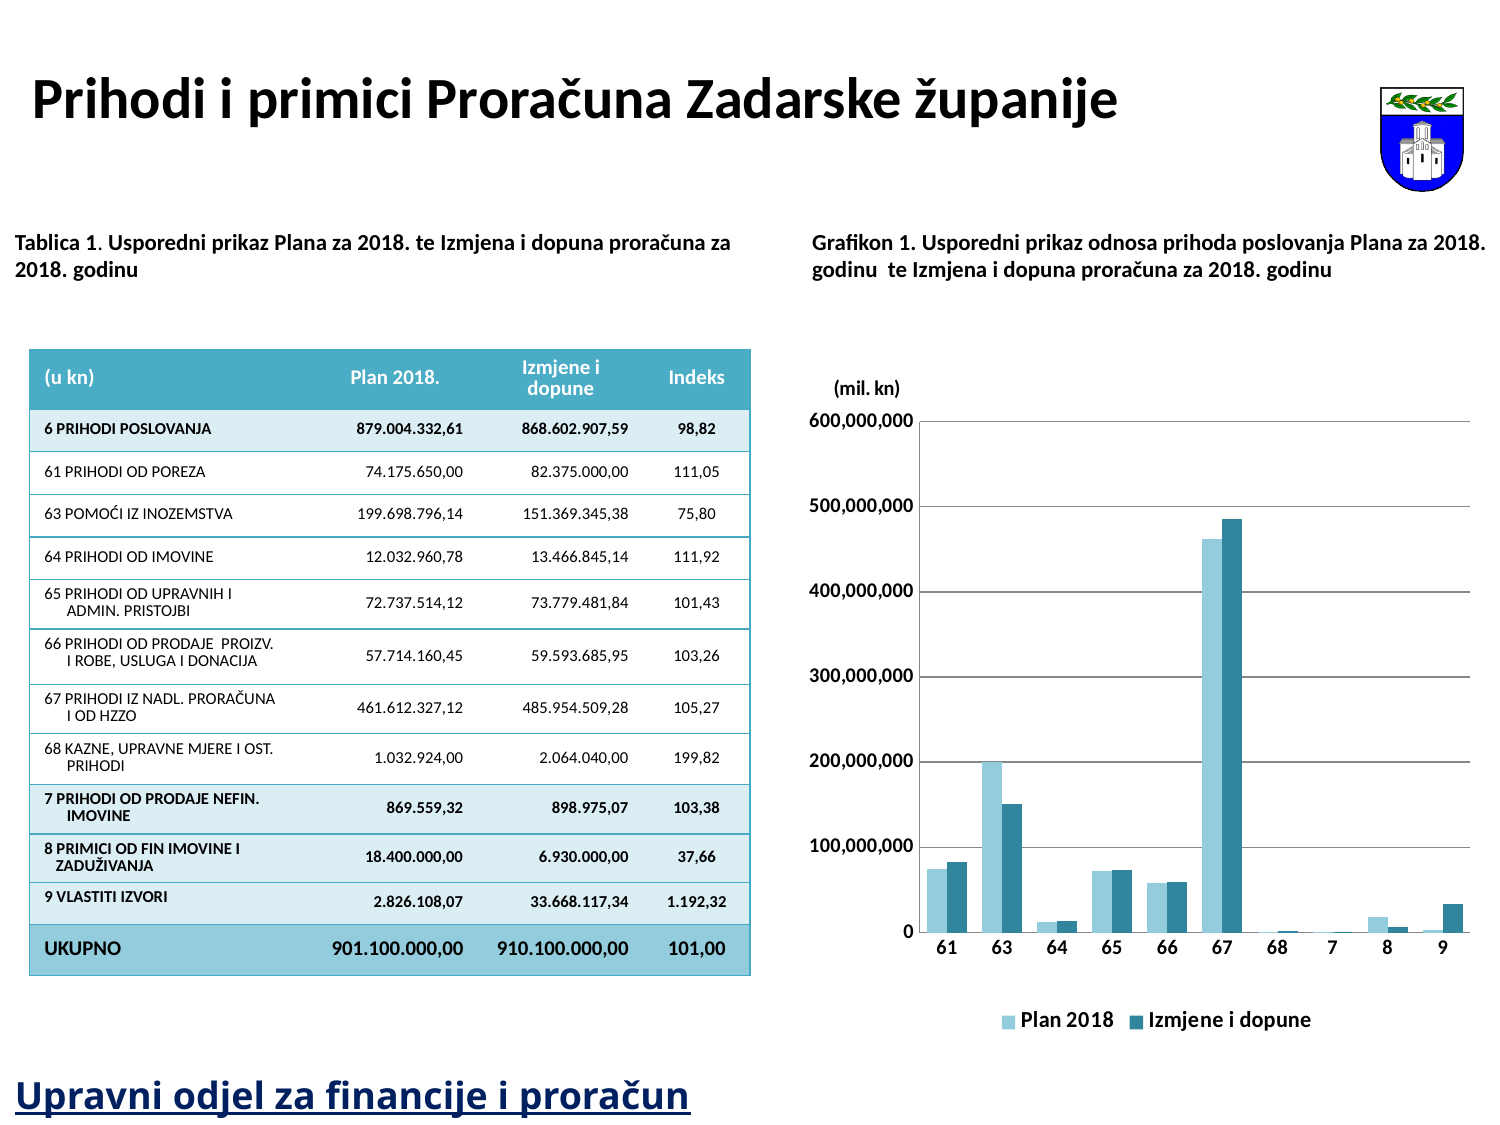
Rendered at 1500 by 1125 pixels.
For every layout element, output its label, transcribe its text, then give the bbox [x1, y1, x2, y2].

table_cell 63 POMOĆI IZ INOZEMSTVA [30, 495, 313, 536]
picture [1380, 87, 1464, 192]
table_header Indeks [644, 351, 749, 408]
text_box Tablica 1. Usporedni prikaz Plana za 2018. te Izmjena i dopuna proračuna za 2018. godinu [0, 219, 774, 315]
table_cell 910.100.000,00 [478, 925, 644, 975]
table_cell 111,92 [644, 538, 749, 579]
table_cell 869.559,32 [313, 785, 478, 833]
table_cell 73.779.481,84 [478, 580, 644, 628]
table_cell 74.175.650,00 [313, 452, 478, 494]
table_cell 101,00 [644, 925, 749, 975]
table_cell 103,26 [644, 630, 749, 684]
text_box Upravni odjel za financije i proračun Zadarske županije [0, 1064, 798, 1125]
table_cell 12.032.960,78 [313, 538, 478, 579]
table_cell UKUPNO [30, 925, 313, 975]
text_box Grafikon 1. Usporedni prikaz odnosa prihoda poslovanja Plana za 2018. godinu te Izmjena i dopuna proračuna za 2018. godinu [797, 219, 1500, 290]
chart [808, 373, 1487, 1041]
table_cell 59.593.685,95 [478, 630, 644, 684]
table_cell 901.100.000,00 [313, 925, 478, 975]
table_cell 67 PRIHODI IZ NADL. PRORAČUNA I OD HZZO [30, 685, 313, 733]
table_cell 65 PRIHODI OD UPRAVNIH I ADMIN. PRISTOJBI [30, 580, 313, 628]
table_cell 868.602.907,59 [478, 410, 644, 451]
table_cell 37,66 [644, 835, 749, 882]
table_cell 2.064.040,00 [478, 734, 644, 784]
table_header Plan 2018. [313, 351, 478, 408]
table_cell 898.975,07 [478, 785, 644, 833]
table_cell 461.612.327,12 [313, 685, 478, 733]
table_header (u kn) [30, 351, 313, 408]
table_cell 61 PRIHODI OD POREZA [30, 452, 313, 494]
table_header Izmjene i dopune [478, 351, 644, 408]
table_cell 2.826.108,07 [313, 883, 478, 924]
table_cell 82.375.000,00 [478, 452, 644, 494]
table_cell 13.466.845,14 [478, 538, 644, 579]
table_cell 75,80 [644, 495, 749, 536]
table_cell 72.737.514,12 [313, 580, 478, 628]
table_cell 199.698.796,14 [313, 495, 478, 536]
table_cell 98,82 [644, 410, 749, 451]
table_cell 7 PRIHODI OD PRODAJE NEFIN. IMOVINE [30, 785, 313, 833]
table_cell 6 PRIHODI POSLOVANJA [30, 410, 313, 451]
table_cell 66 PRIHODI OD PRODAJE PROIZV. I ROBE, USLUGA I DONACIJA [30, 630, 313, 684]
table_cell 101,43 [644, 580, 749, 628]
title Prihodi i primici Proračuna Zadarske županije [17, 19, 1368, 171]
table_cell 1.192,32 [644, 883, 749, 924]
table_cell 57.714.160,45 [313, 630, 478, 684]
table_cell 6.930.000,00 [478, 835, 644, 882]
table_cell 8 PRIMICI OD FIN IMOVINE I ZADUŽIVANJA [30, 835, 313, 882]
table_cell 199,82 [644, 734, 749, 784]
table_cell 485.954.509,28 [478, 685, 644, 733]
table_cell 9 VLASTITI IZVORI [30, 883, 313, 924]
table_cell 68 KAZNE, UPRAVNE MJERE I OST. PRIHODI [30, 734, 313, 784]
table_cell 151.369.345,38 [478, 495, 644, 536]
table_cell 64 PRIHODI OD IMOVINE [30, 538, 313, 579]
table_cell 111,05 [644, 452, 749, 494]
table_cell 18.400.000,00 [313, 835, 478, 882]
table_cell 105,27 [644, 685, 749, 733]
table_cell 1.032.924,00 [313, 734, 478, 784]
table_cell 879.004.332,61 [313, 410, 478, 451]
table_cell 103,38 [644, 785, 749, 833]
table_cell 33.668.117,34 [478, 883, 644, 924]
